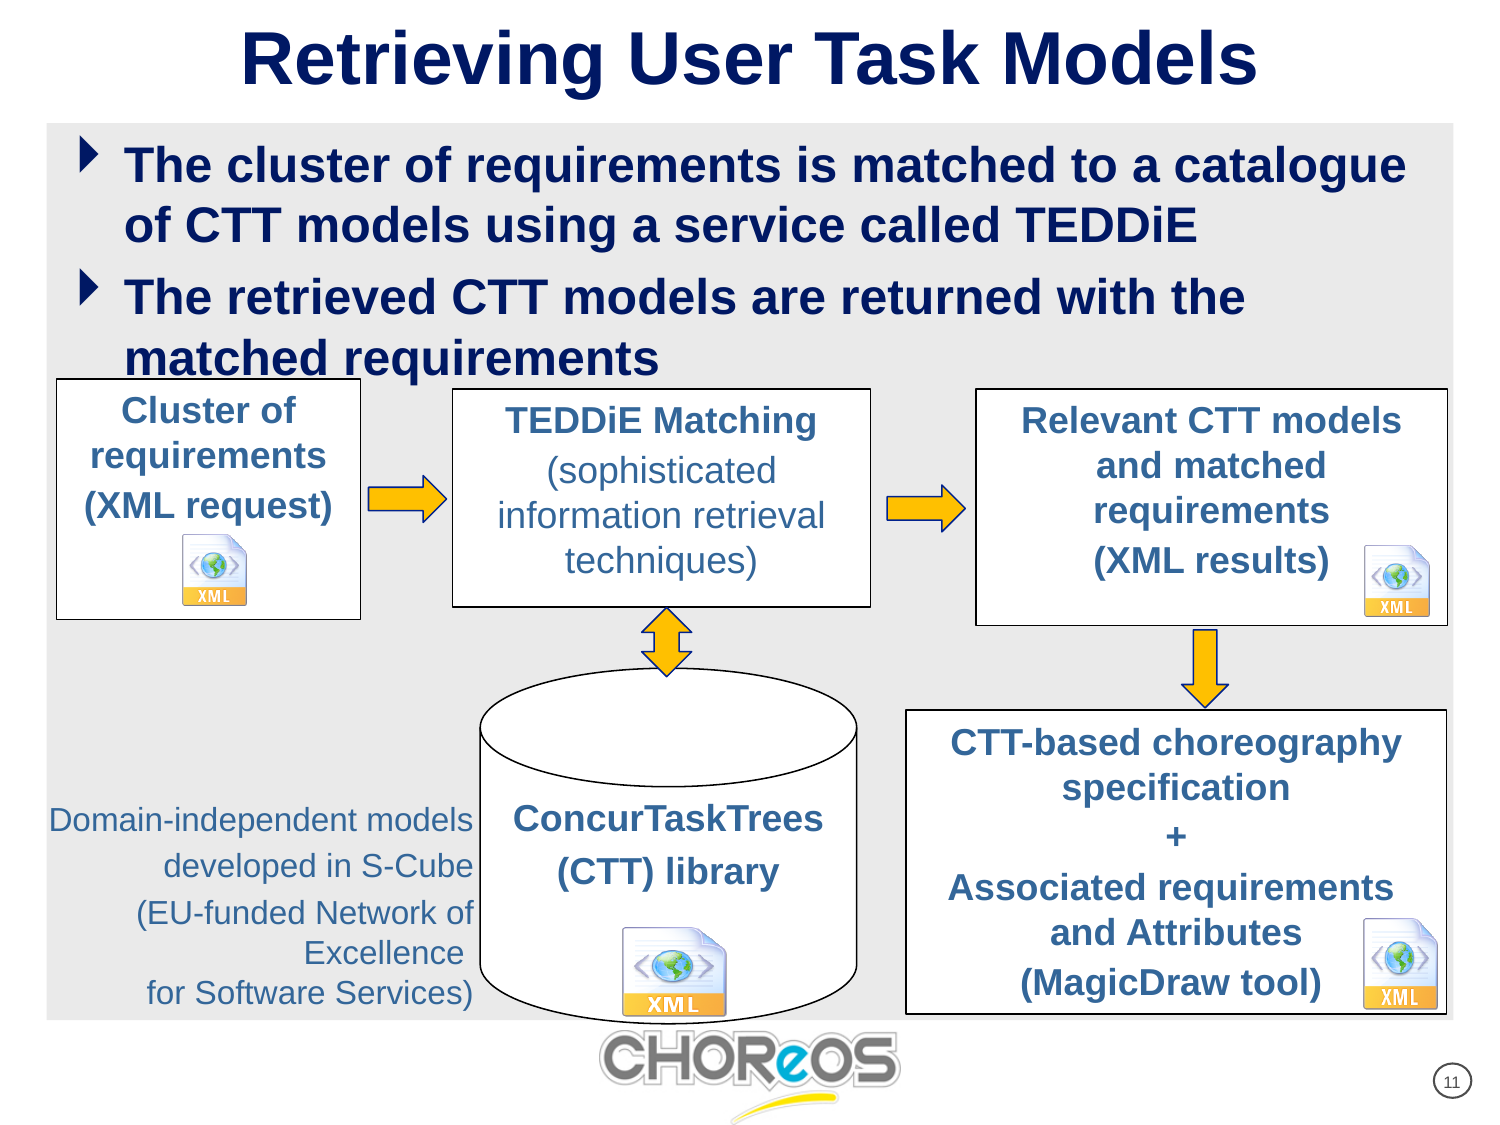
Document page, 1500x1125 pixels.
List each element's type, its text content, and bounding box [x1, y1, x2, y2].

picture [599, 1030, 901, 1125]
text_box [479, 667, 857, 1024]
text_box TEDDiE Matching (sophisticated information retrieval techniques) [452, 388, 871, 607]
text_box [368, 475, 447, 523]
text_box [1181, 635, 1229, 708]
text_box The cluster of requirements is matched to a catalogue of CTT models using a service called TEDDiE The retrieved CTT models are returned with the matched requirements [46, 124, 1455, 371]
text_box Domain-independent models developed in S-Cube (EU-funded Network of Excellence for Software Services) [31, 790, 474, 1019]
text_box [641, 607, 692, 666]
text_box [56, 378, 361, 620]
title Retrieving User Task Models [29, 19, 1471, 89]
text_box [887, 484, 966, 532]
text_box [975, 388, 1448, 626]
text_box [905, 709, 1447, 1015]
